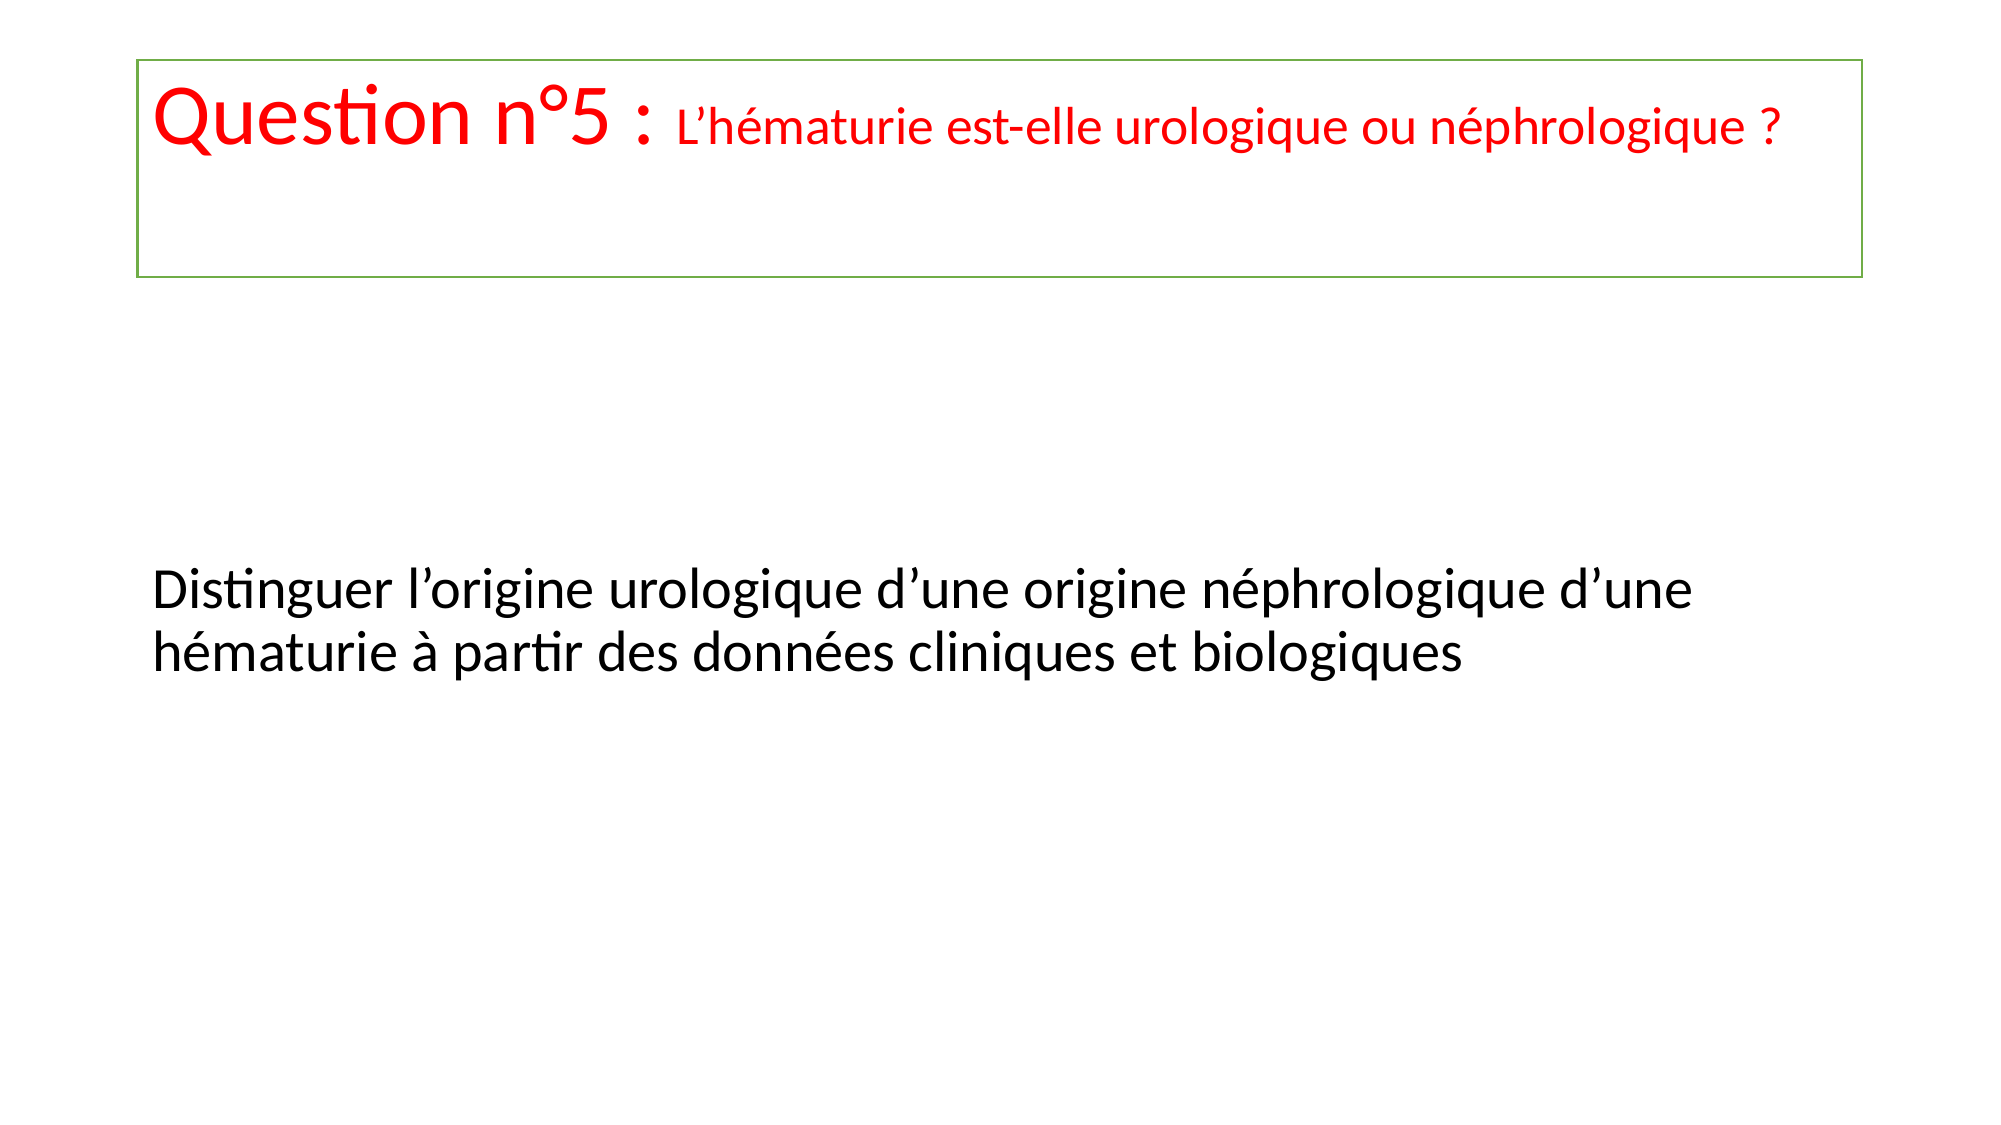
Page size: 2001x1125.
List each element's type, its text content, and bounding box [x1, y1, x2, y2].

title Question n°5 : L’hématurie est-elle urologique ou néphrologique ? [136, 59, 1863, 278]
list Distinguer l’origine urologique d’une origine néphrologique d’une hématurie à partir des données cliniques et biologiques [137, 299, 1863, 1014]
